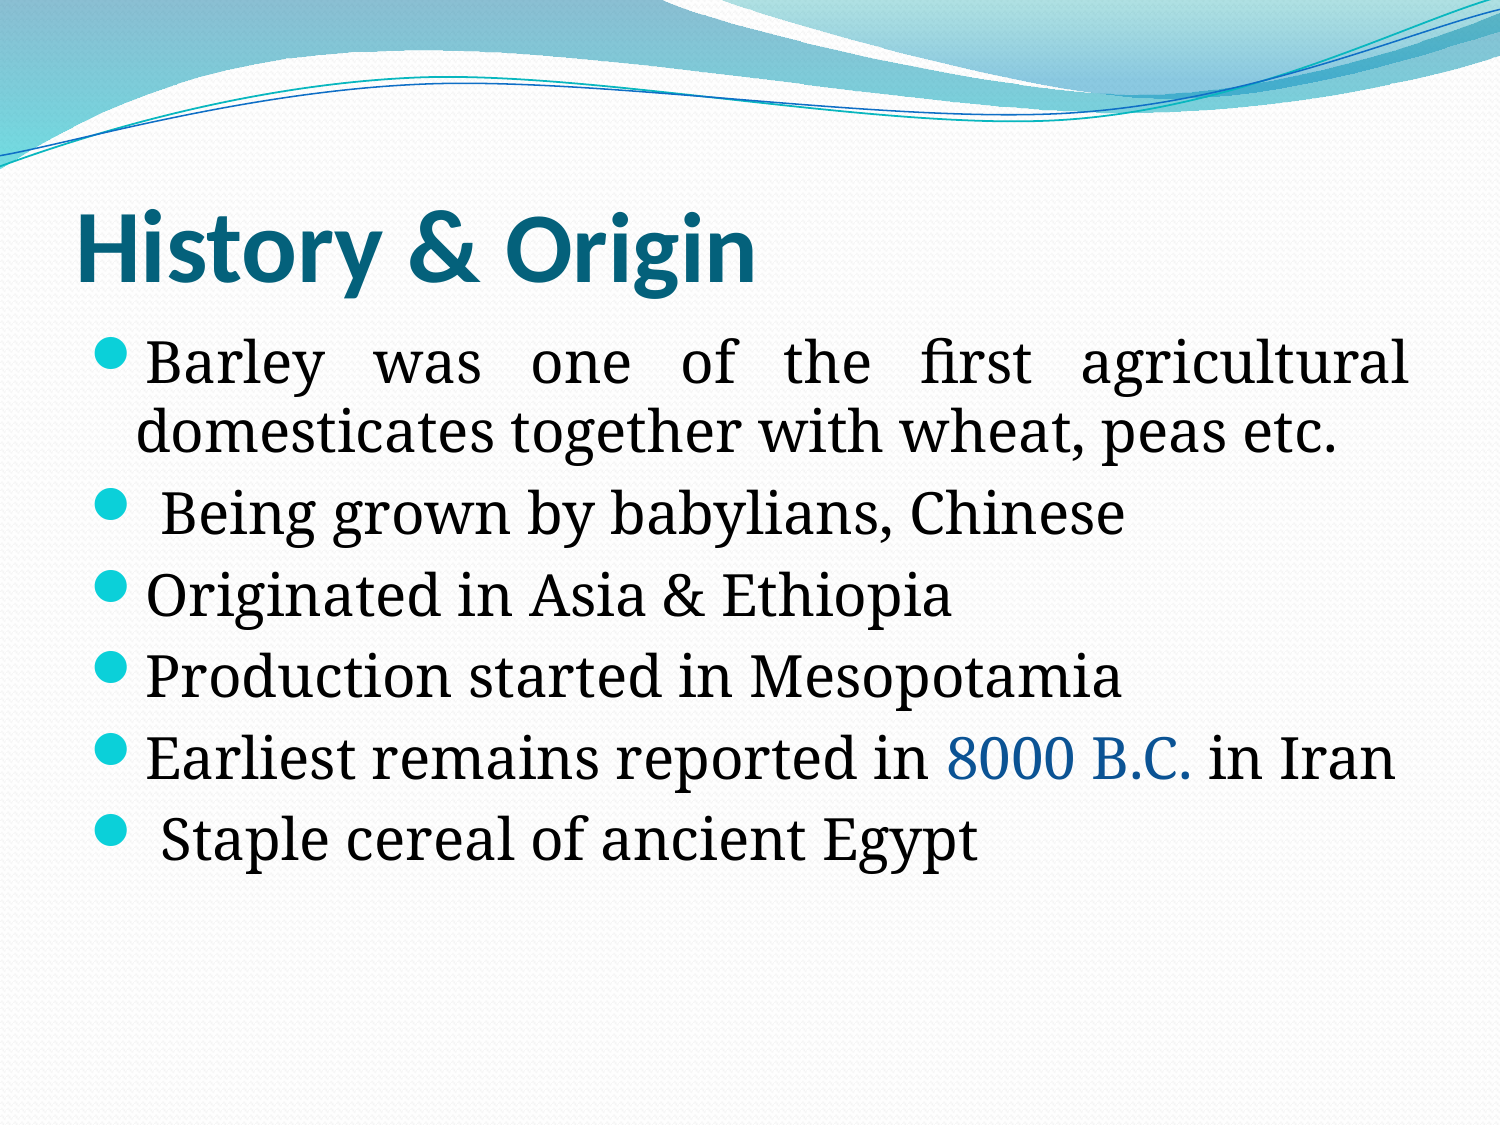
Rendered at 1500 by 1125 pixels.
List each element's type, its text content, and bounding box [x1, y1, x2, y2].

list Barley was one of the first agricultural domesticates together with wheat, peas etc. Being grown by babylians, Chinese Originated in Asia & Ethiopia Production started in Mesopotamia Earliest remains reported in 8000 B.C. in Iran Staple cereal of ancient Egypt [74, 317, 1426, 1038]
title History & Origin [74, 115, 1426, 304]
